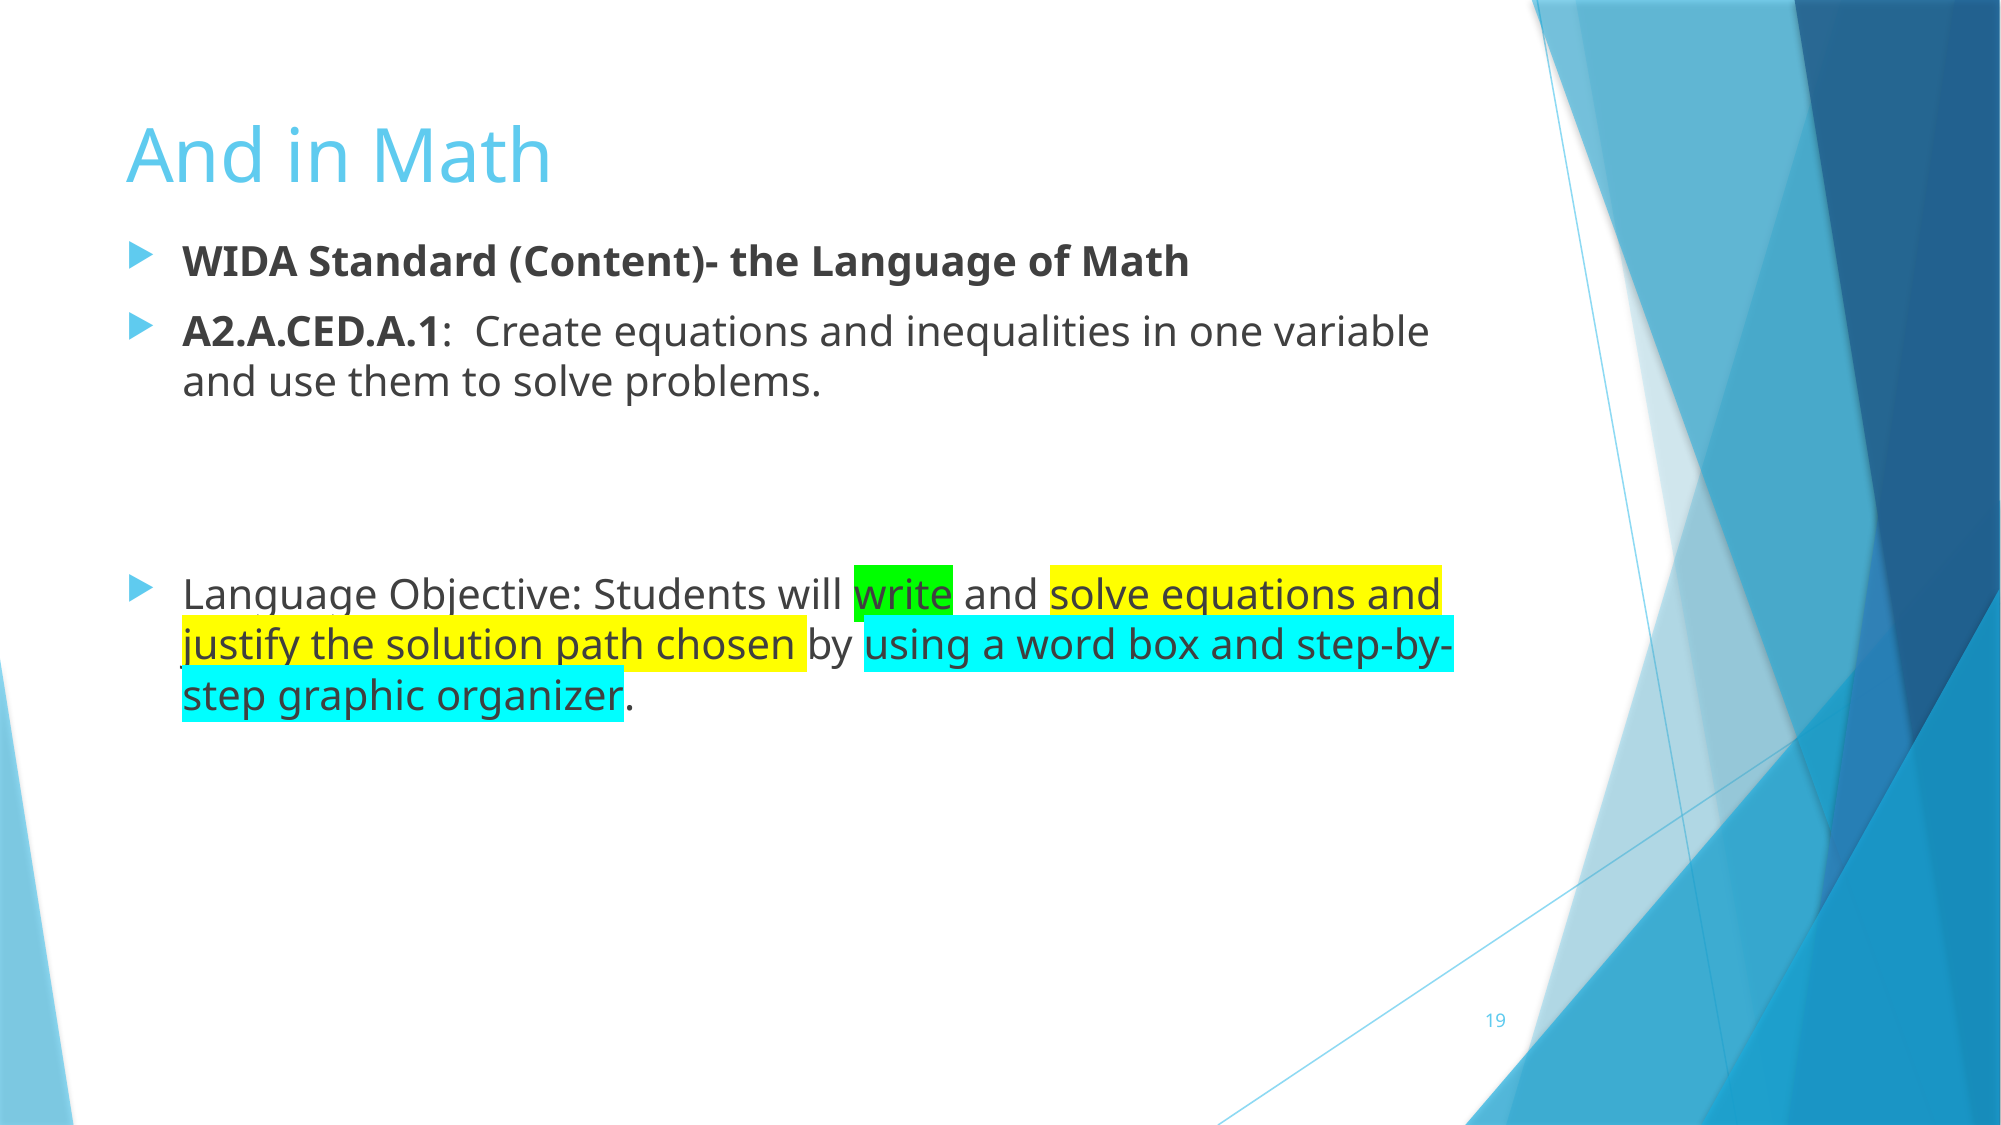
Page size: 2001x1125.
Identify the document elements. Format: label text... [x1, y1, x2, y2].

slide_number 19 [1409, 991, 1522, 1051]
list WIDA Standard (Content)- the Language of Math A2.A.CED.A.1: Create equations and inequalities in one variable and use them to solve problems. Language Objective: Students will write and solve equations and justify the solution path chosen by using a word box and step-by-step graphic organizer. [111, 226, 1522, 992]
title And in Math [111, 99, 1522, 226]
